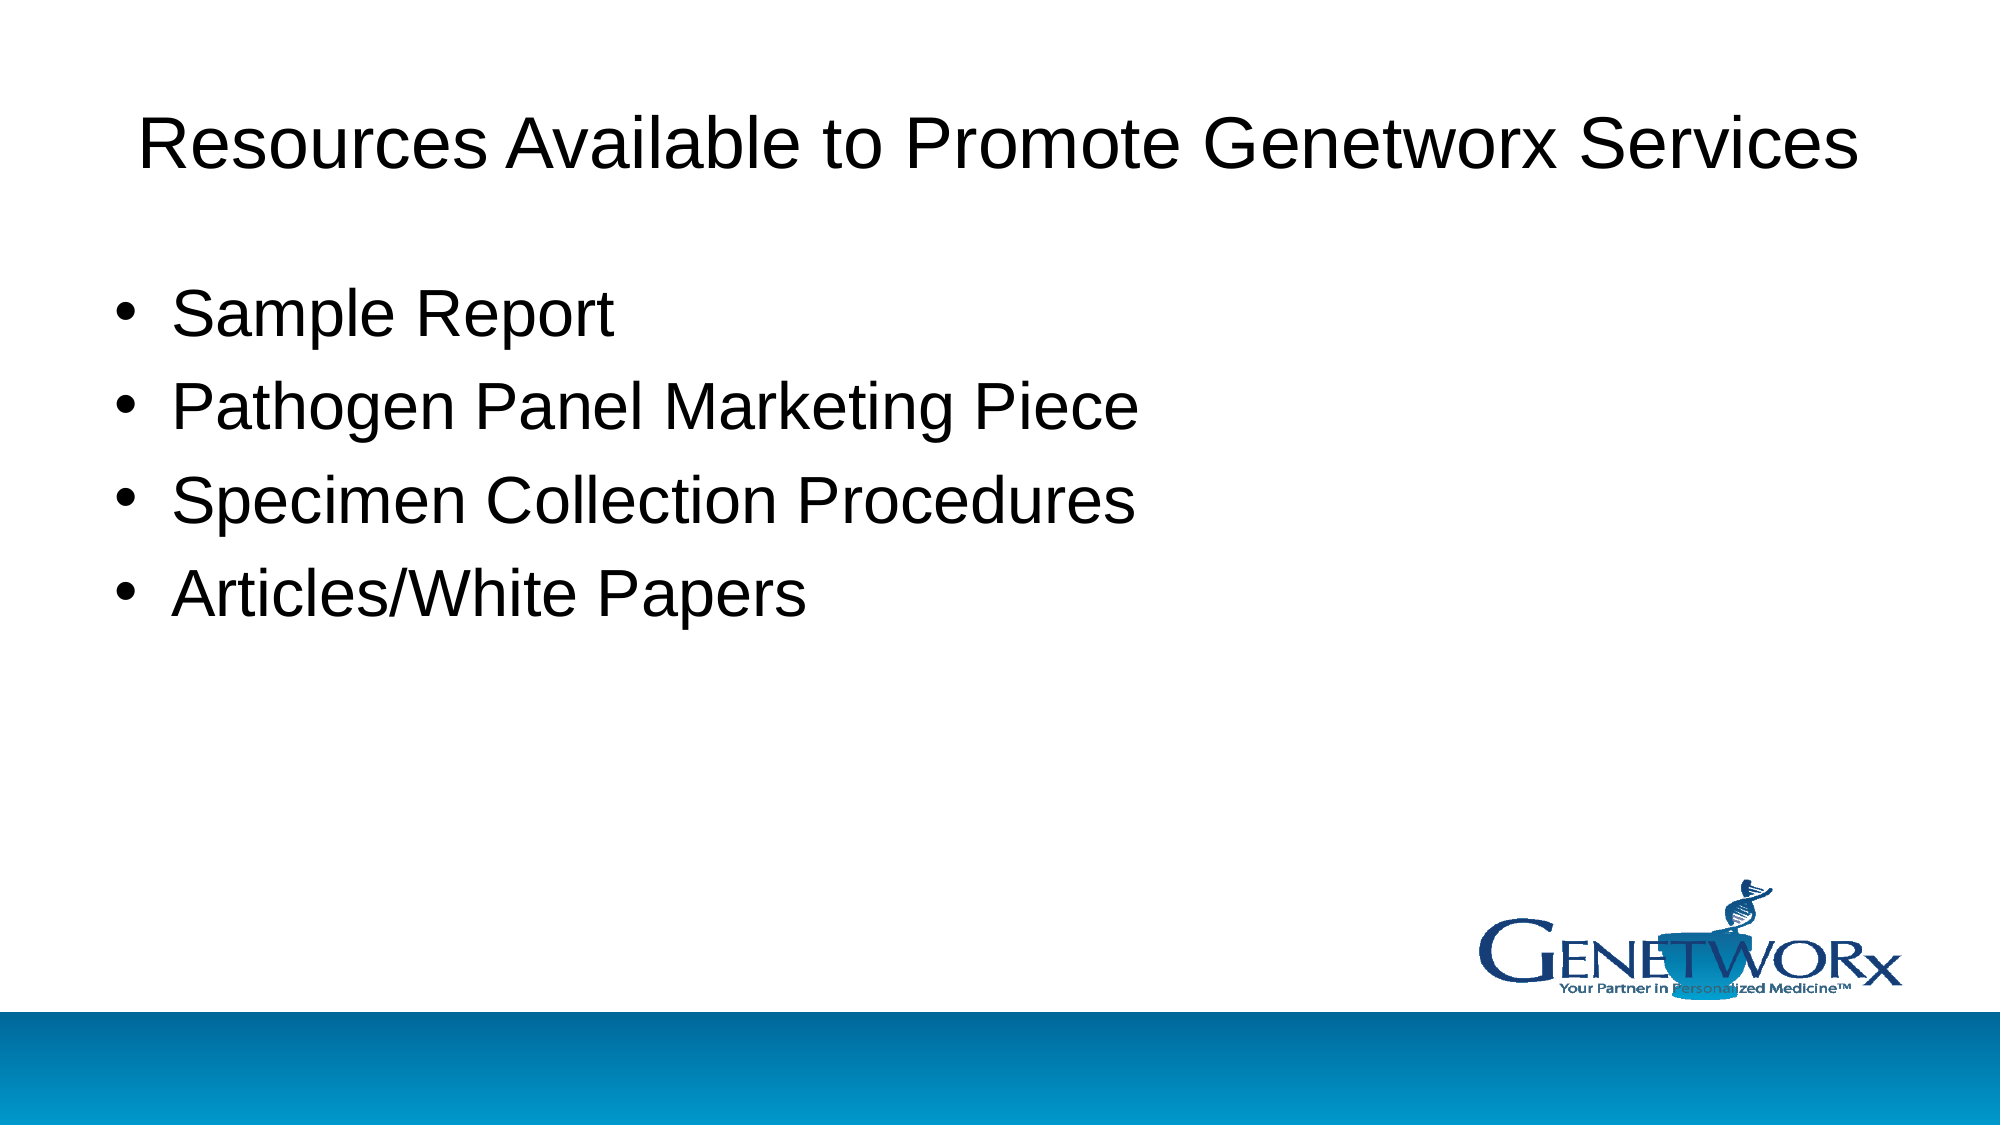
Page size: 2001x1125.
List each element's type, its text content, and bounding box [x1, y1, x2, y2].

list Sample Report Pathogen Panel Marketing Piece Specimen Collection Procedures Articles/White Papers [99, 262, 1900, 1005]
title Resources Available to Promote Genetworx Services [99, 45, 1900, 233]
picture [1466, 874, 1917, 1011]
